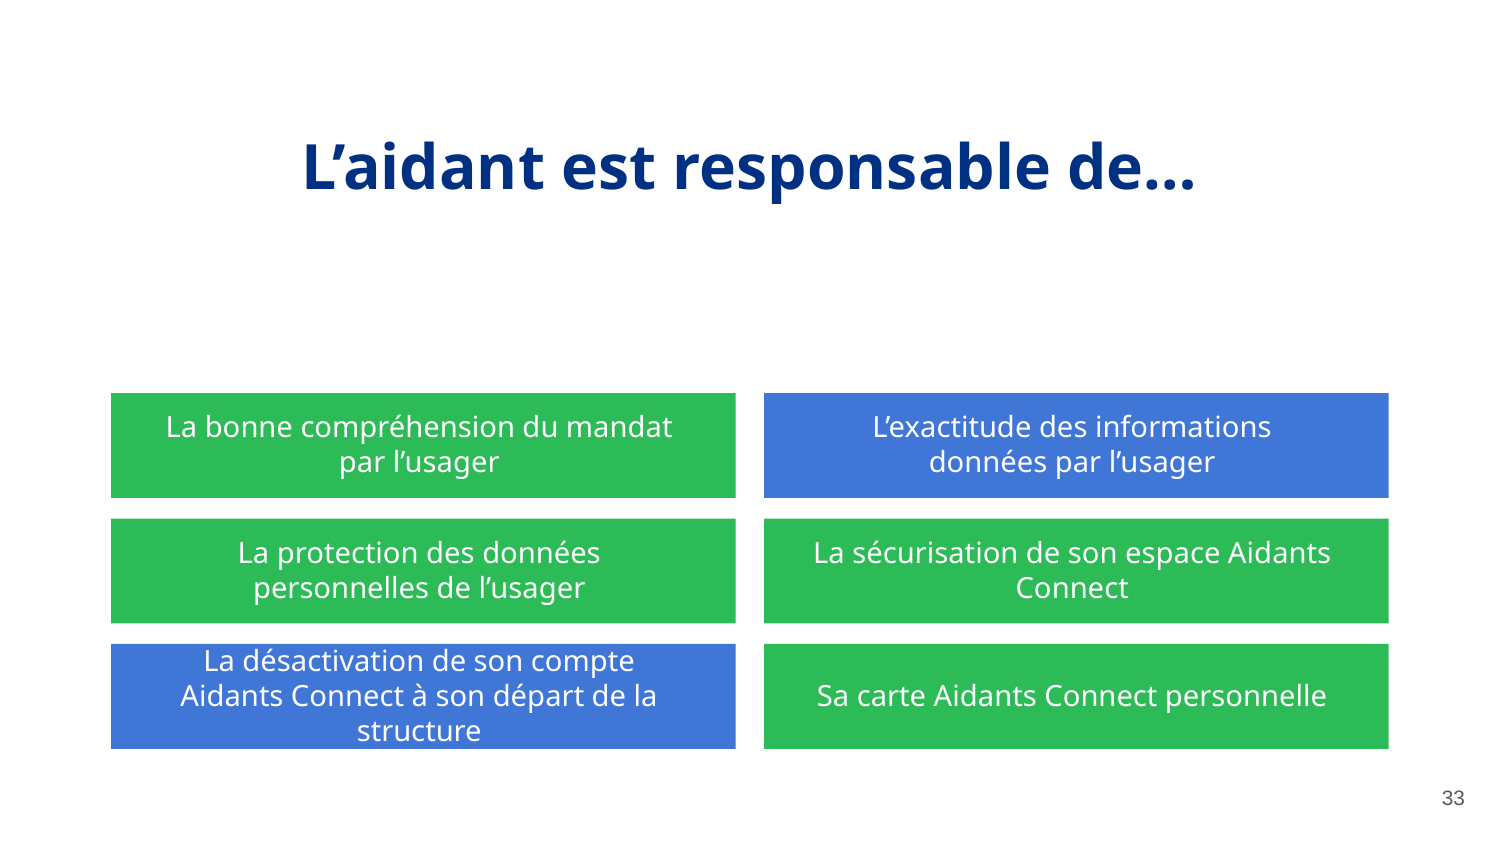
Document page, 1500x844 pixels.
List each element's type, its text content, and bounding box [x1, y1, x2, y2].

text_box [763, 643, 1389, 750]
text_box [110, 518, 736, 624]
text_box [110, 392, 736, 499]
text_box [763, 392, 1389, 499]
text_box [110, 643, 736, 750]
slide_number ‹#› [1389, 764, 1480, 830]
text_box L’aidant est responsable de… [232, 42, 1268, 288]
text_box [763, 518, 1389, 624]
